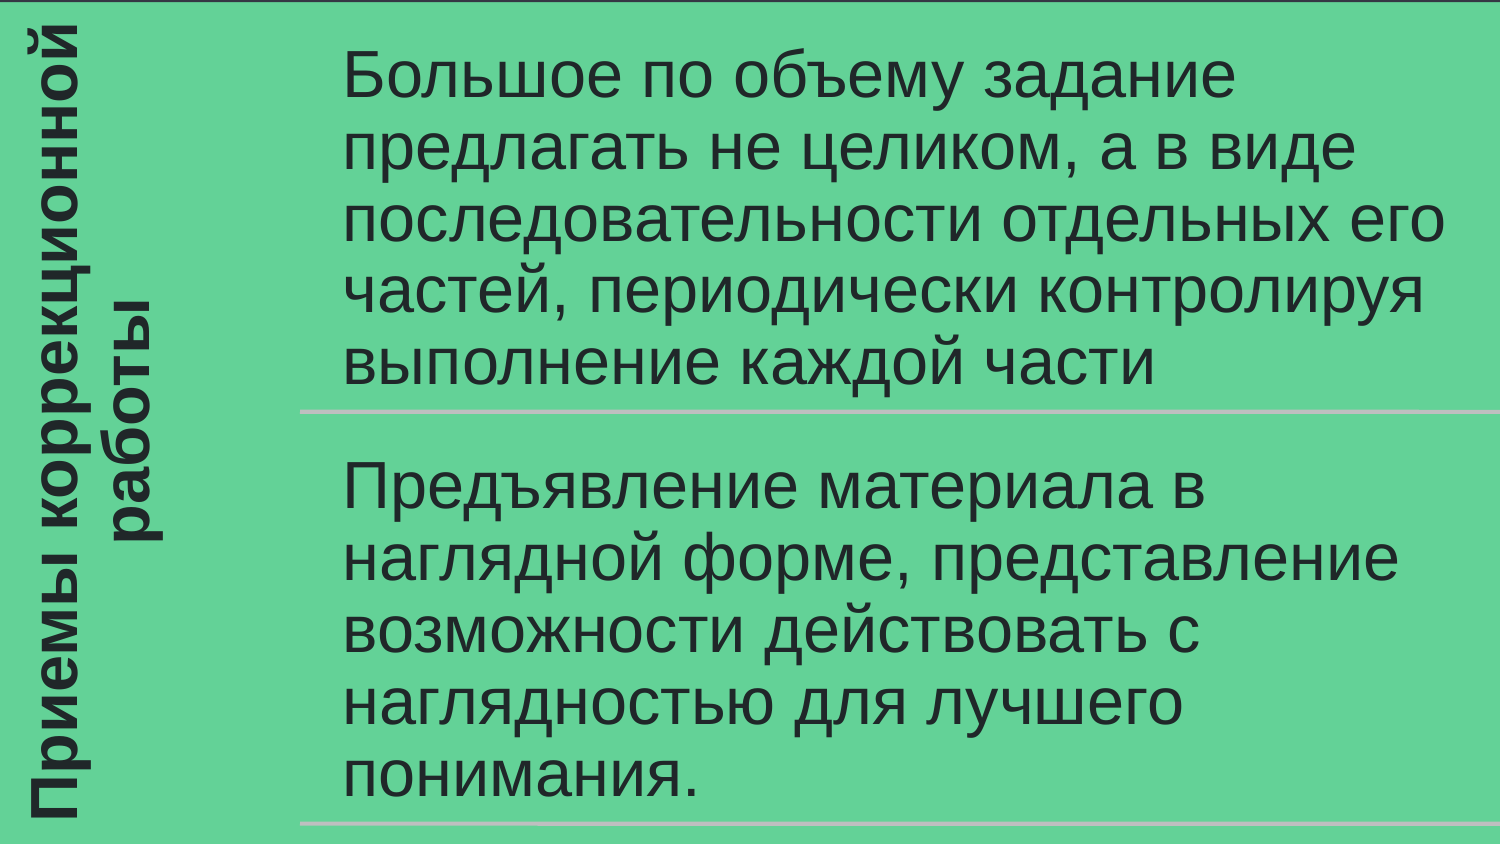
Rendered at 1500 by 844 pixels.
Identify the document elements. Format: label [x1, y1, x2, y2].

text_box [0, 0, 1500, 844]
